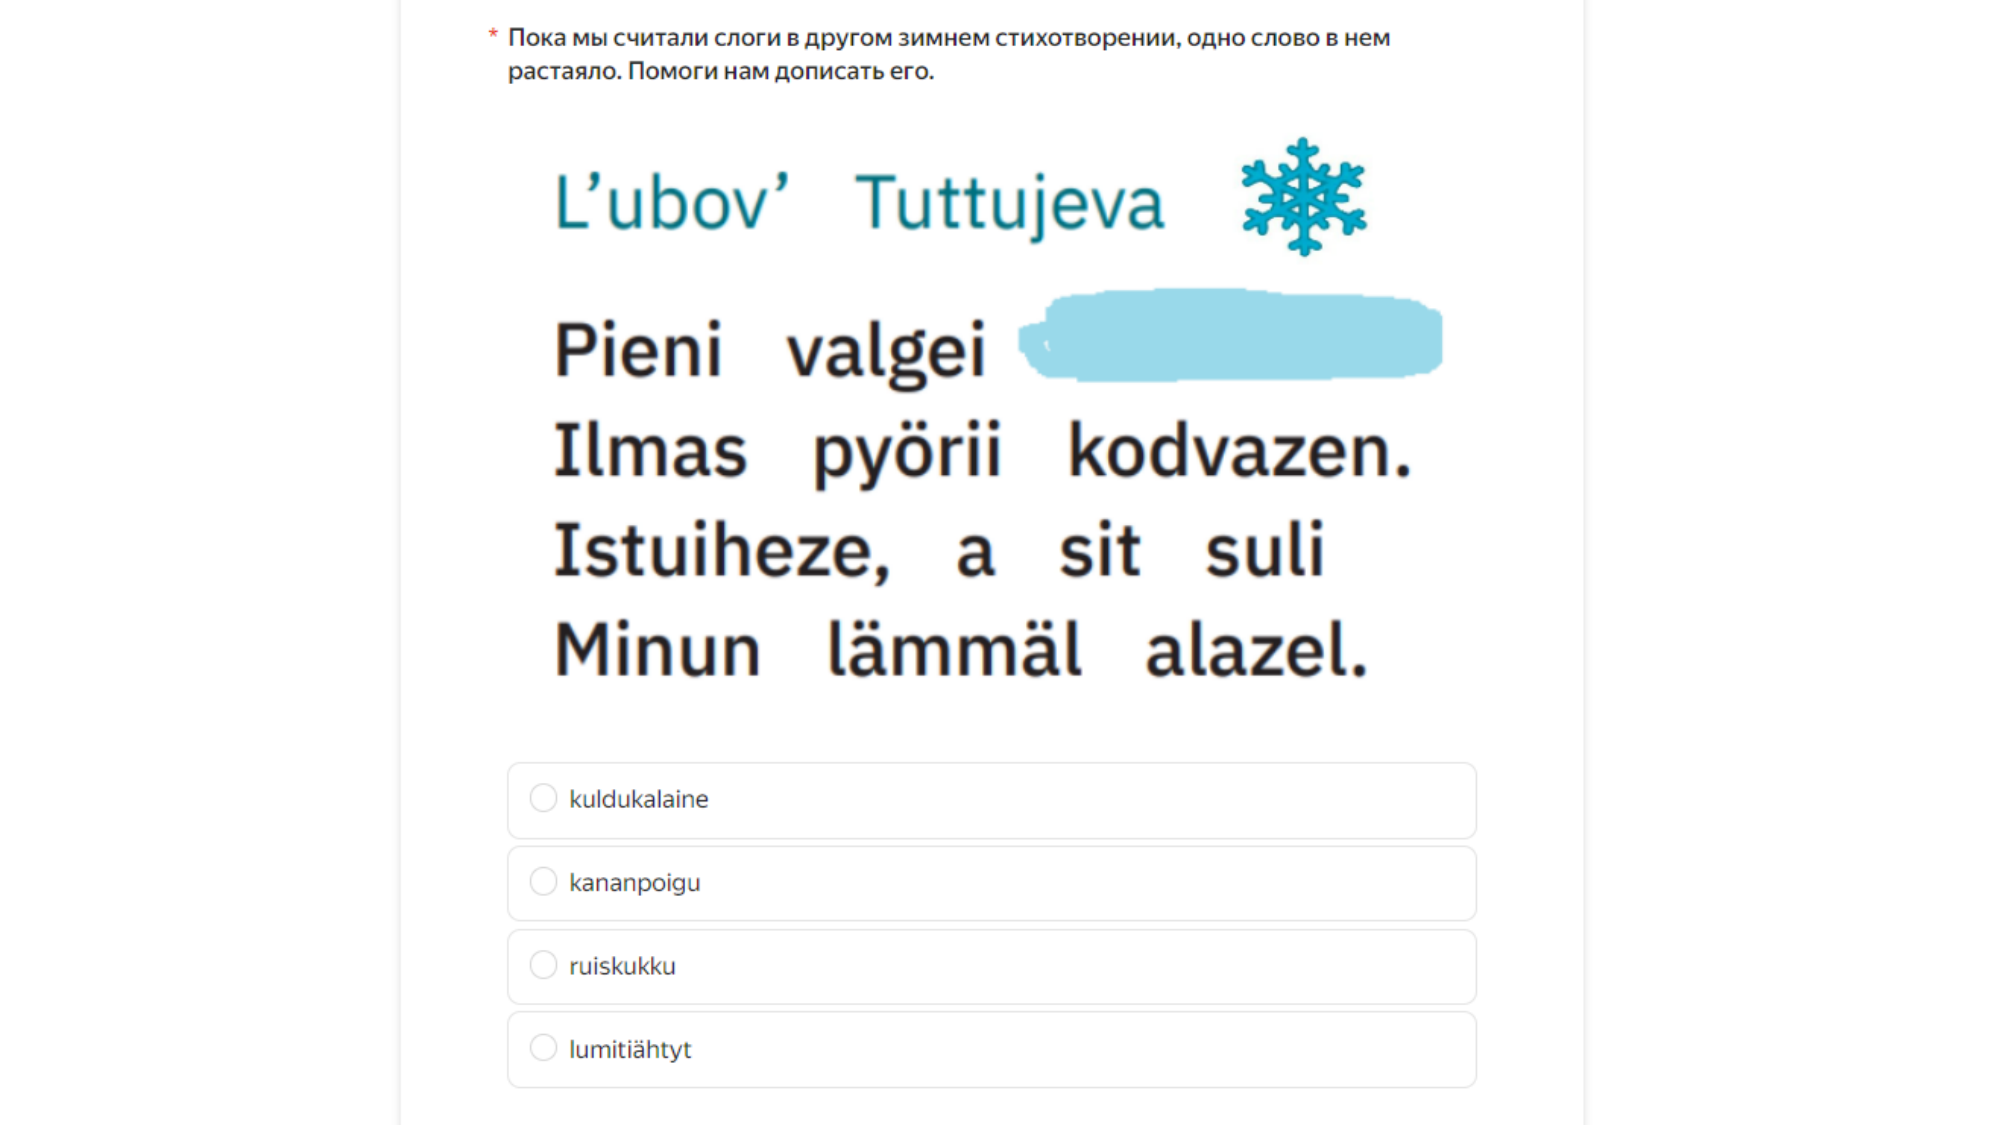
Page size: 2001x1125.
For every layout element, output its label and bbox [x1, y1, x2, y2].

picture [351, 0, 1649, 1125]
